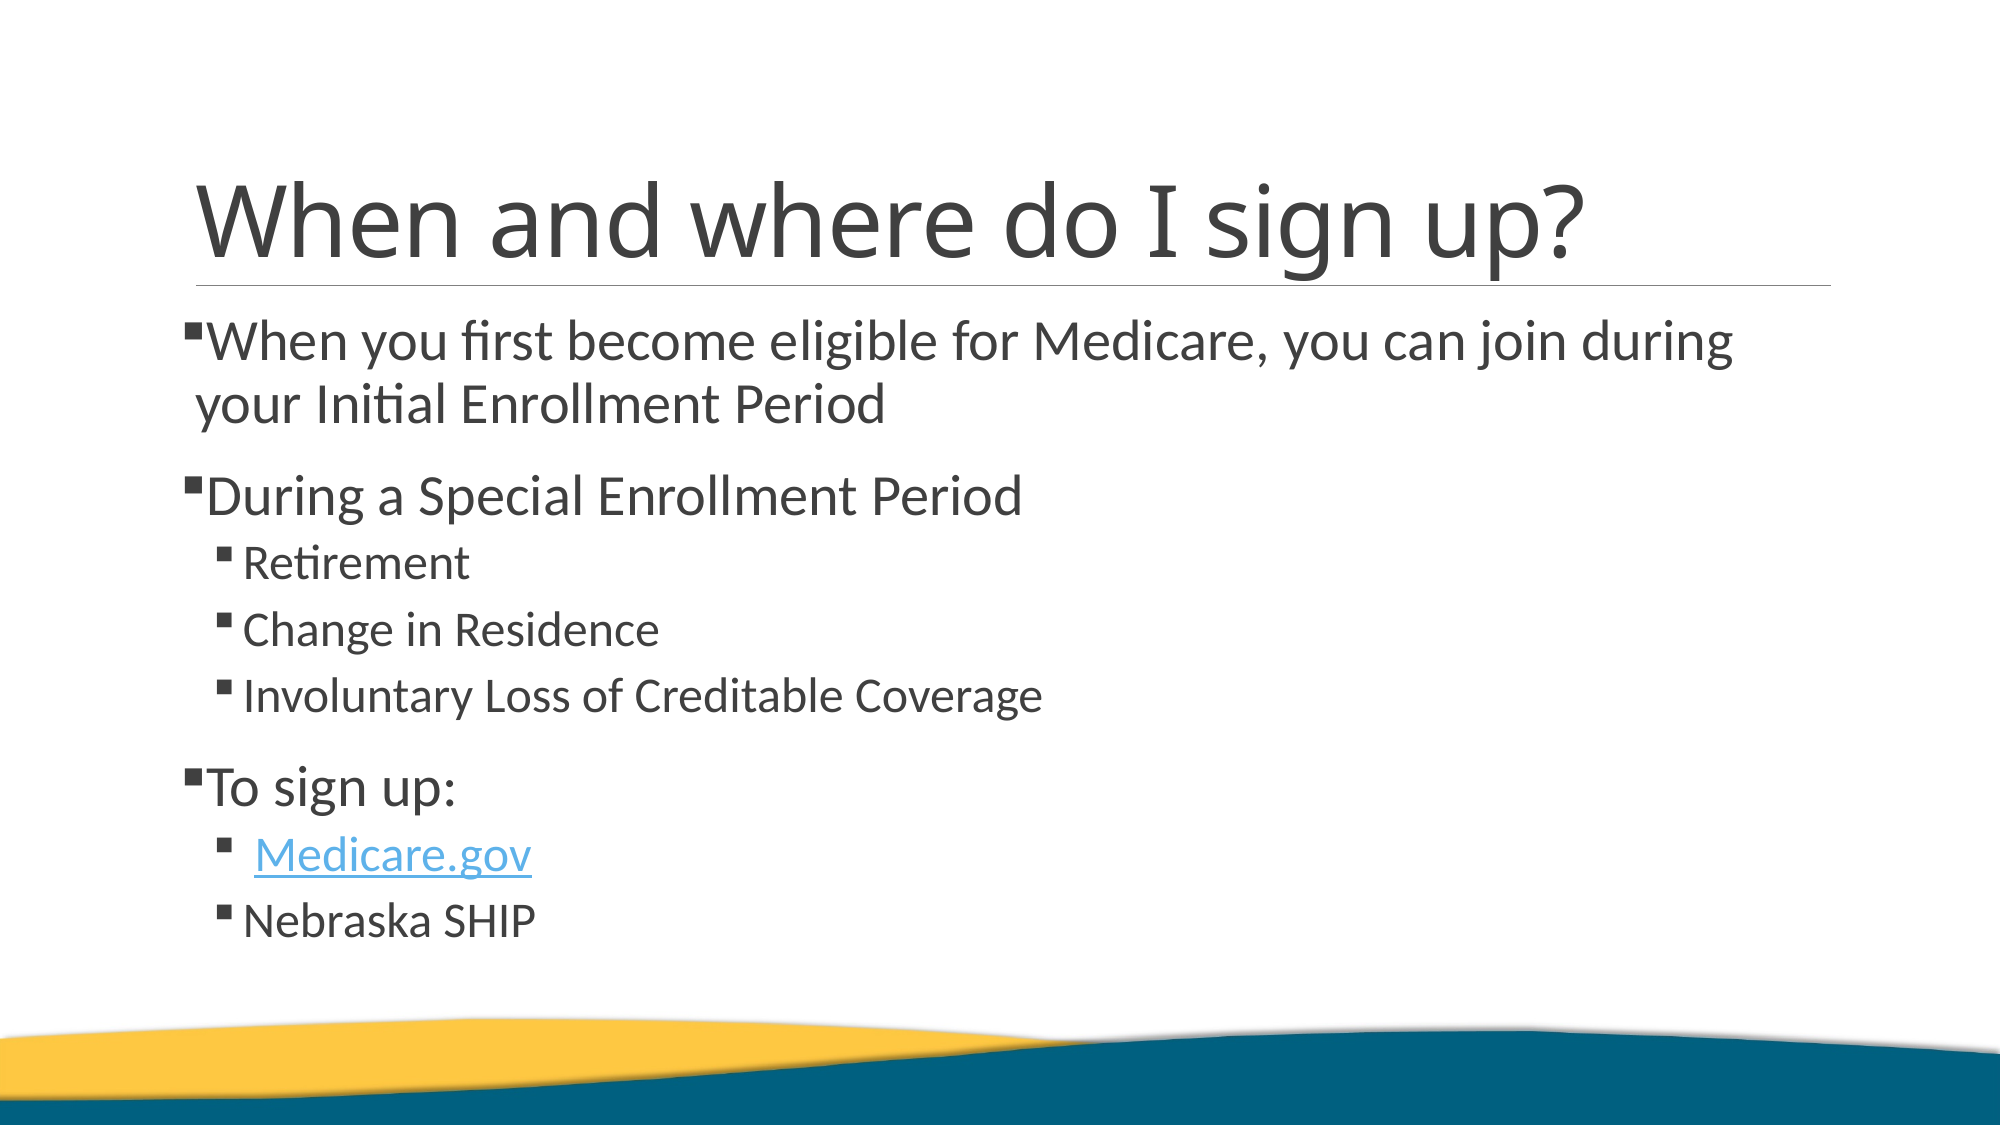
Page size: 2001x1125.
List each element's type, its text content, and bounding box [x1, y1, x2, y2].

title When and where do I sign up? [180, 47, 1830, 285]
picture [0, 956, 2000, 1101]
list When you first become eligible for Medicare, you can join during your Initial Enrollment Period During a Special Enrollment Period Retirement Change in Residence Involuntary Loss of Creditable Coverage To sign up: Medicare.gov Nebraska SHIP [180, 302, 1830, 963]
